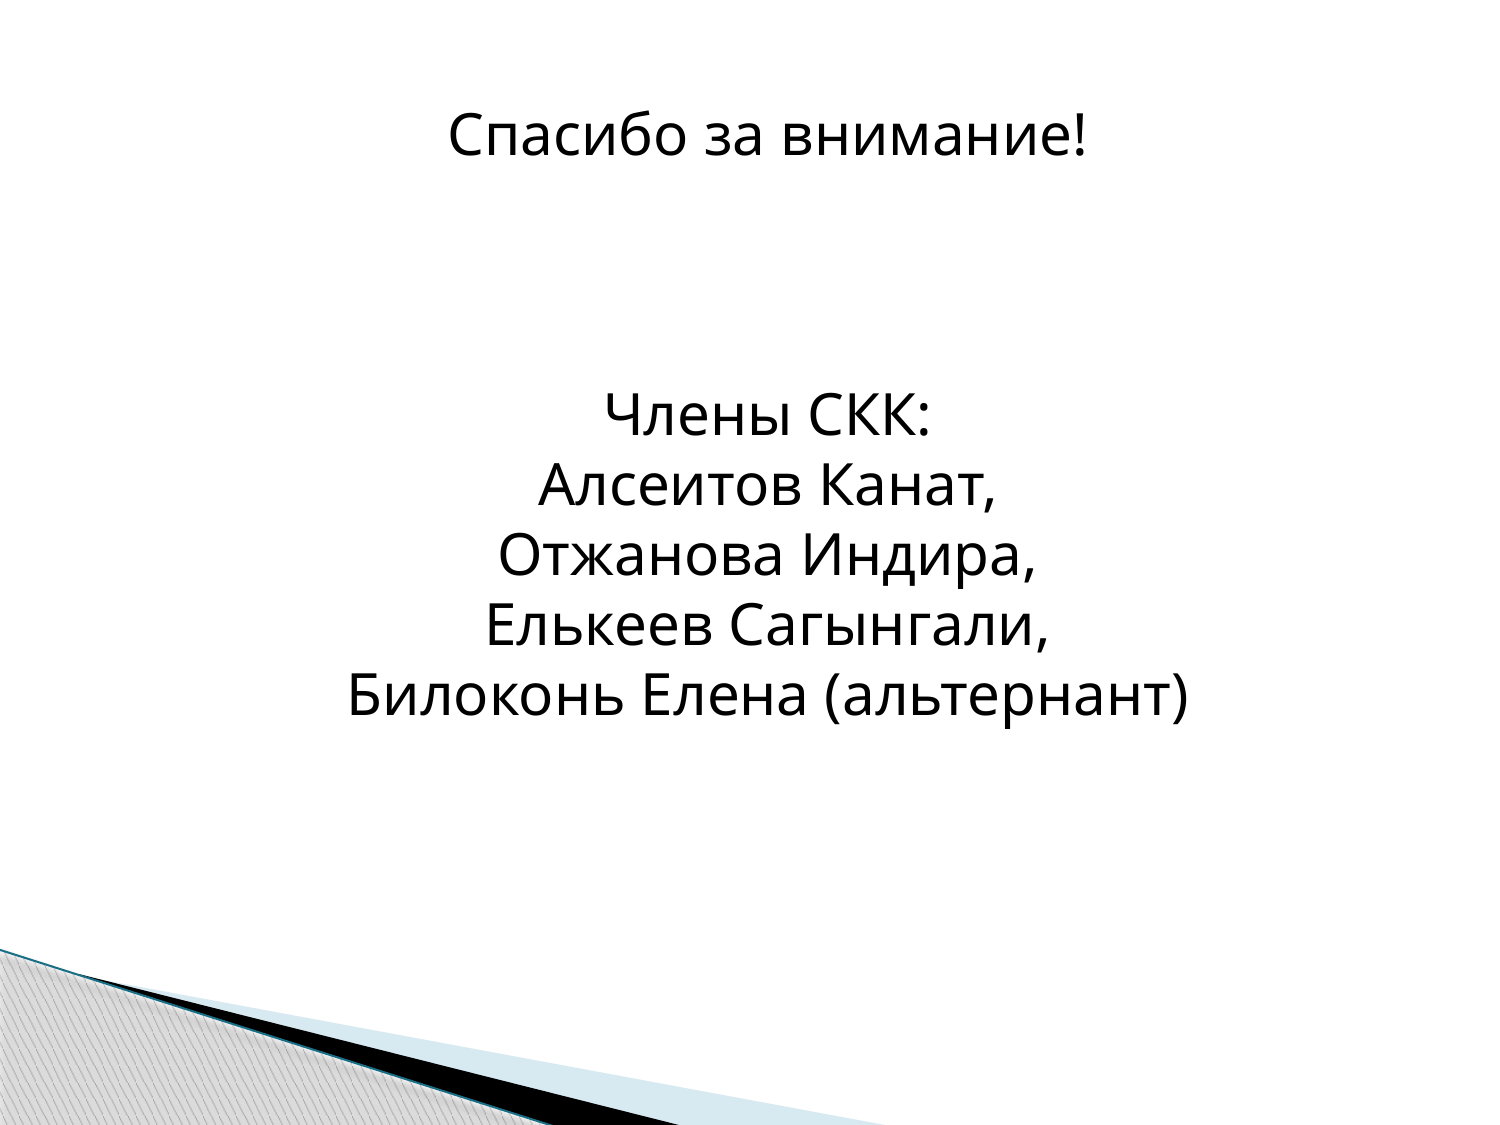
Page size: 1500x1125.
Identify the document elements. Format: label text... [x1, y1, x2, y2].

text_box Спасибо за внимание! Члены СКК: Алсеитов Канат, Отжанова Индира, Елькеев Сагынгали, Билоконь Елена (альтернант) [123, 90, 1412, 735]
